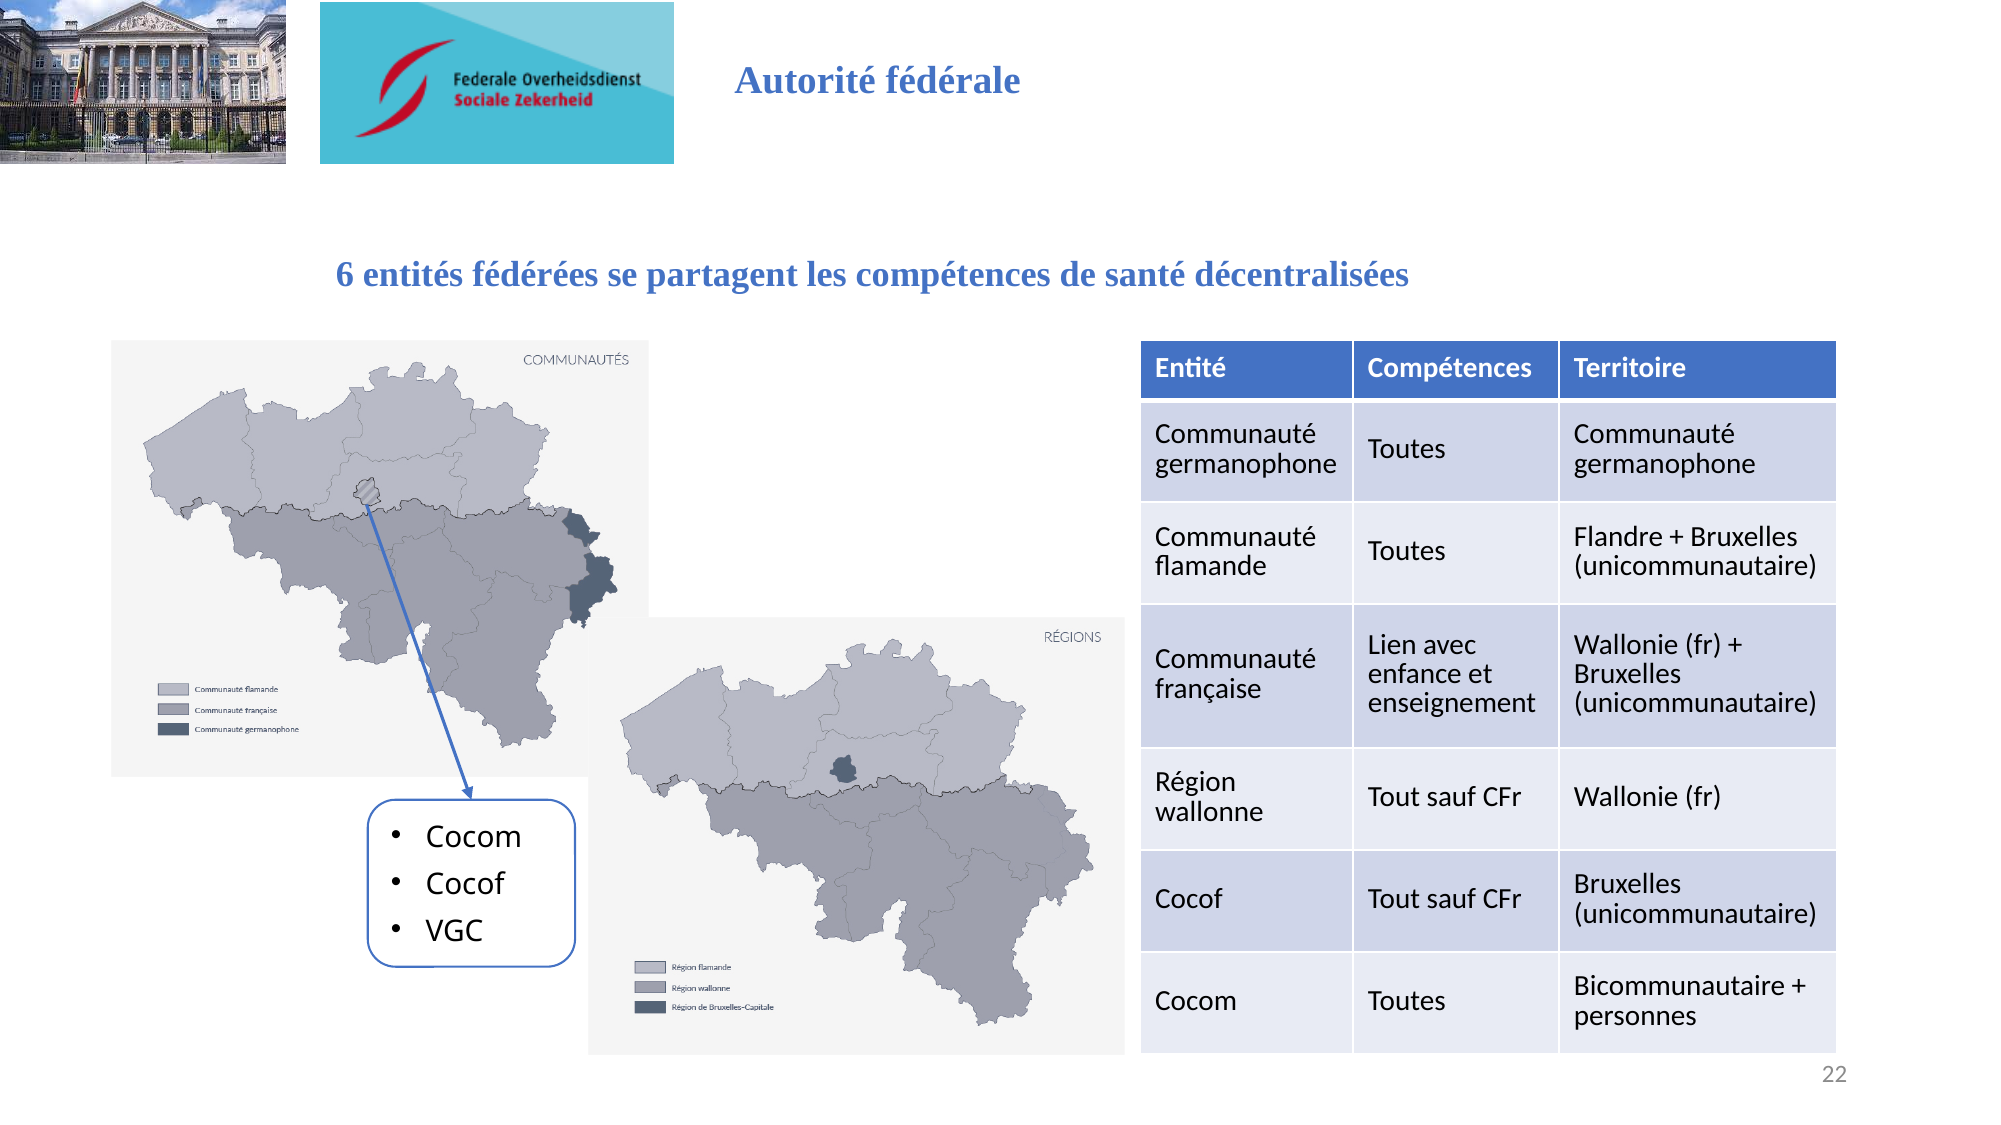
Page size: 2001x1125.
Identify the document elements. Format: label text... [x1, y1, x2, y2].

table_header Entité [1141, 341, 1352, 398]
table_cell Wallonie (fr) + Bruxelles (unicommunautaire) [1560, 605, 1836, 747]
text_box Autorité fédérale [719, 54, 1882, 109]
table_cell Toutes [1354, 403, 1558, 501]
table_cell Région wallonne [1141, 749, 1352, 849]
table_cell Tout sauf CFr [1354, 851, 1558, 951]
table_header Territoire [1560, 341, 1836, 398]
picture [320, 2, 674, 164]
table_cell Communauté germanophone [1560, 403, 1836, 501]
table_cell Bicommunautaire + personnes [1560, 953, 1836, 1053]
table_cell Cocom [1141, 953, 1352, 1053]
table_cell Cocof [1141, 851, 1352, 951]
table_cell Toutes [1354, 953, 1558, 1053]
table_cell Flandre + Bruxelles (unicommunautaire) [1560, 503, 1836, 603]
picture [0, 0, 286, 164]
table_cell Toutes [1354, 503, 1558, 603]
slide_number 22 [1412, 1042, 1863, 1103]
table_cell Wallonie (fr) [1560, 749, 1836, 849]
table_cell Tout sauf CFr [1354, 749, 1558, 849]
table_cell Communauté flamande [1141, 503, 1352, 603]
picture [111, 340, 1127, 1055]
text_box 6 entités fédérées se partagent les compétences de santé décentralisées [320, 247, 2000, 302]
table_cell Communauté française [1141, 605, 1352, 747]
table_header Compétences [1354, 341, 1558, 398]
table_cell Bruxelles (unicommunautaire) [1560, 851, 1836, 951]
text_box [366, 504, 472, 800]
table_cell Communauté germanophone [1141, 403, 1352, 501]
table_cell Lien avec enfance et enseignement [1354, 605, 1558, 747]
text_box Cocom Cocof VGC [366, 798, 577, 968]
